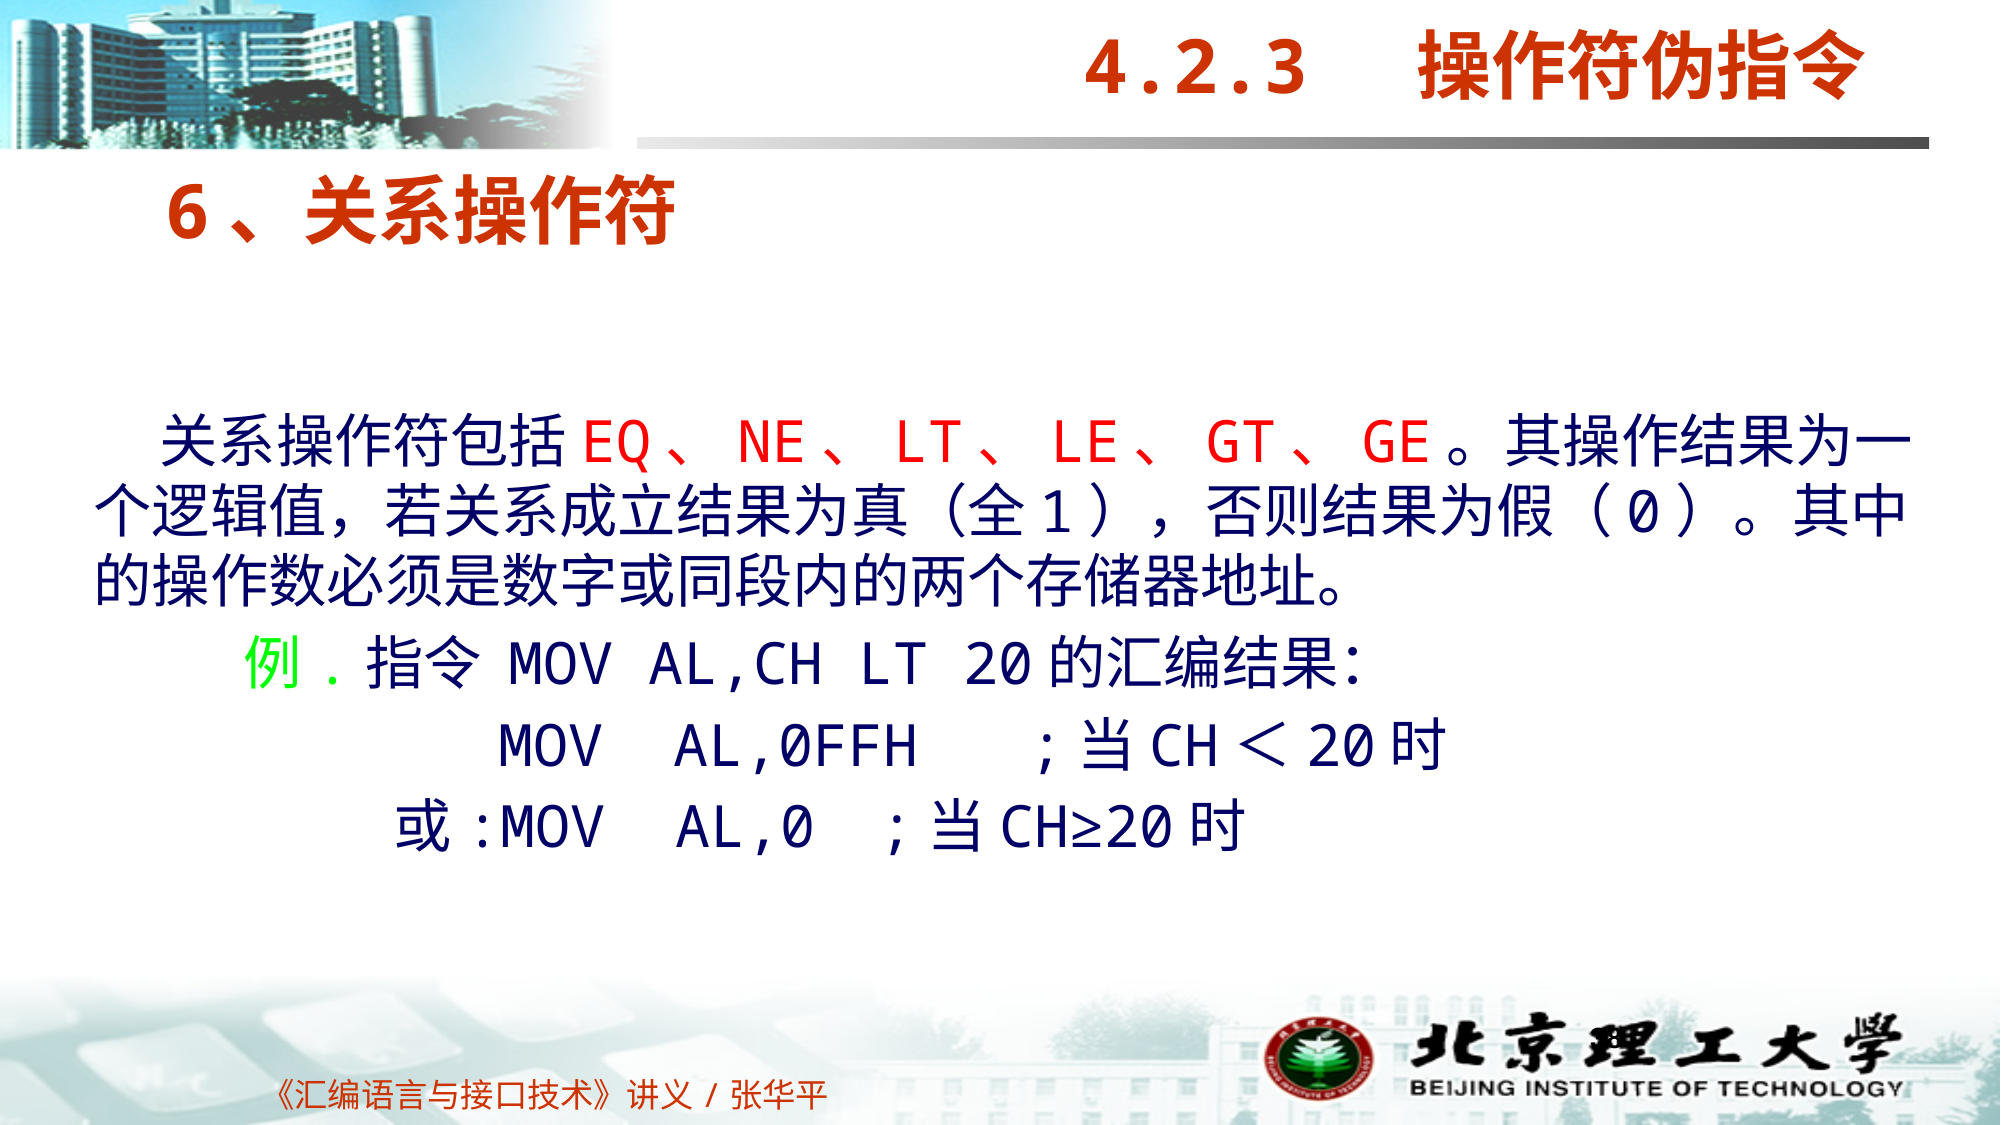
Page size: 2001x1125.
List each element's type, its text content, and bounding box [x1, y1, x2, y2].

title 6、关系操作符 [43, 145, 694, 271]
text_box 38 [1324, 1081, 1638, 1088]
list 关系操作符包括EQ、NE、LT、LE、GT、GE。其操作结果为一个逻辑值，若关系成立结果为真（全1），否则结果为假（0）。其中的操作数必须是数字或同段内的两个存储器地址。 例.指令 MOV AL,CH LT 20的汇编结果： MOV AL,0FFH ;当CH＜20时 或:MOV AL,0 ;当CH≥20时 [78, 397, 1957, 1081]
text_box 4.2.3 操作符伪指令 [983, 0, 1882, 128]
picture [0, 0, 2000, 1125]
